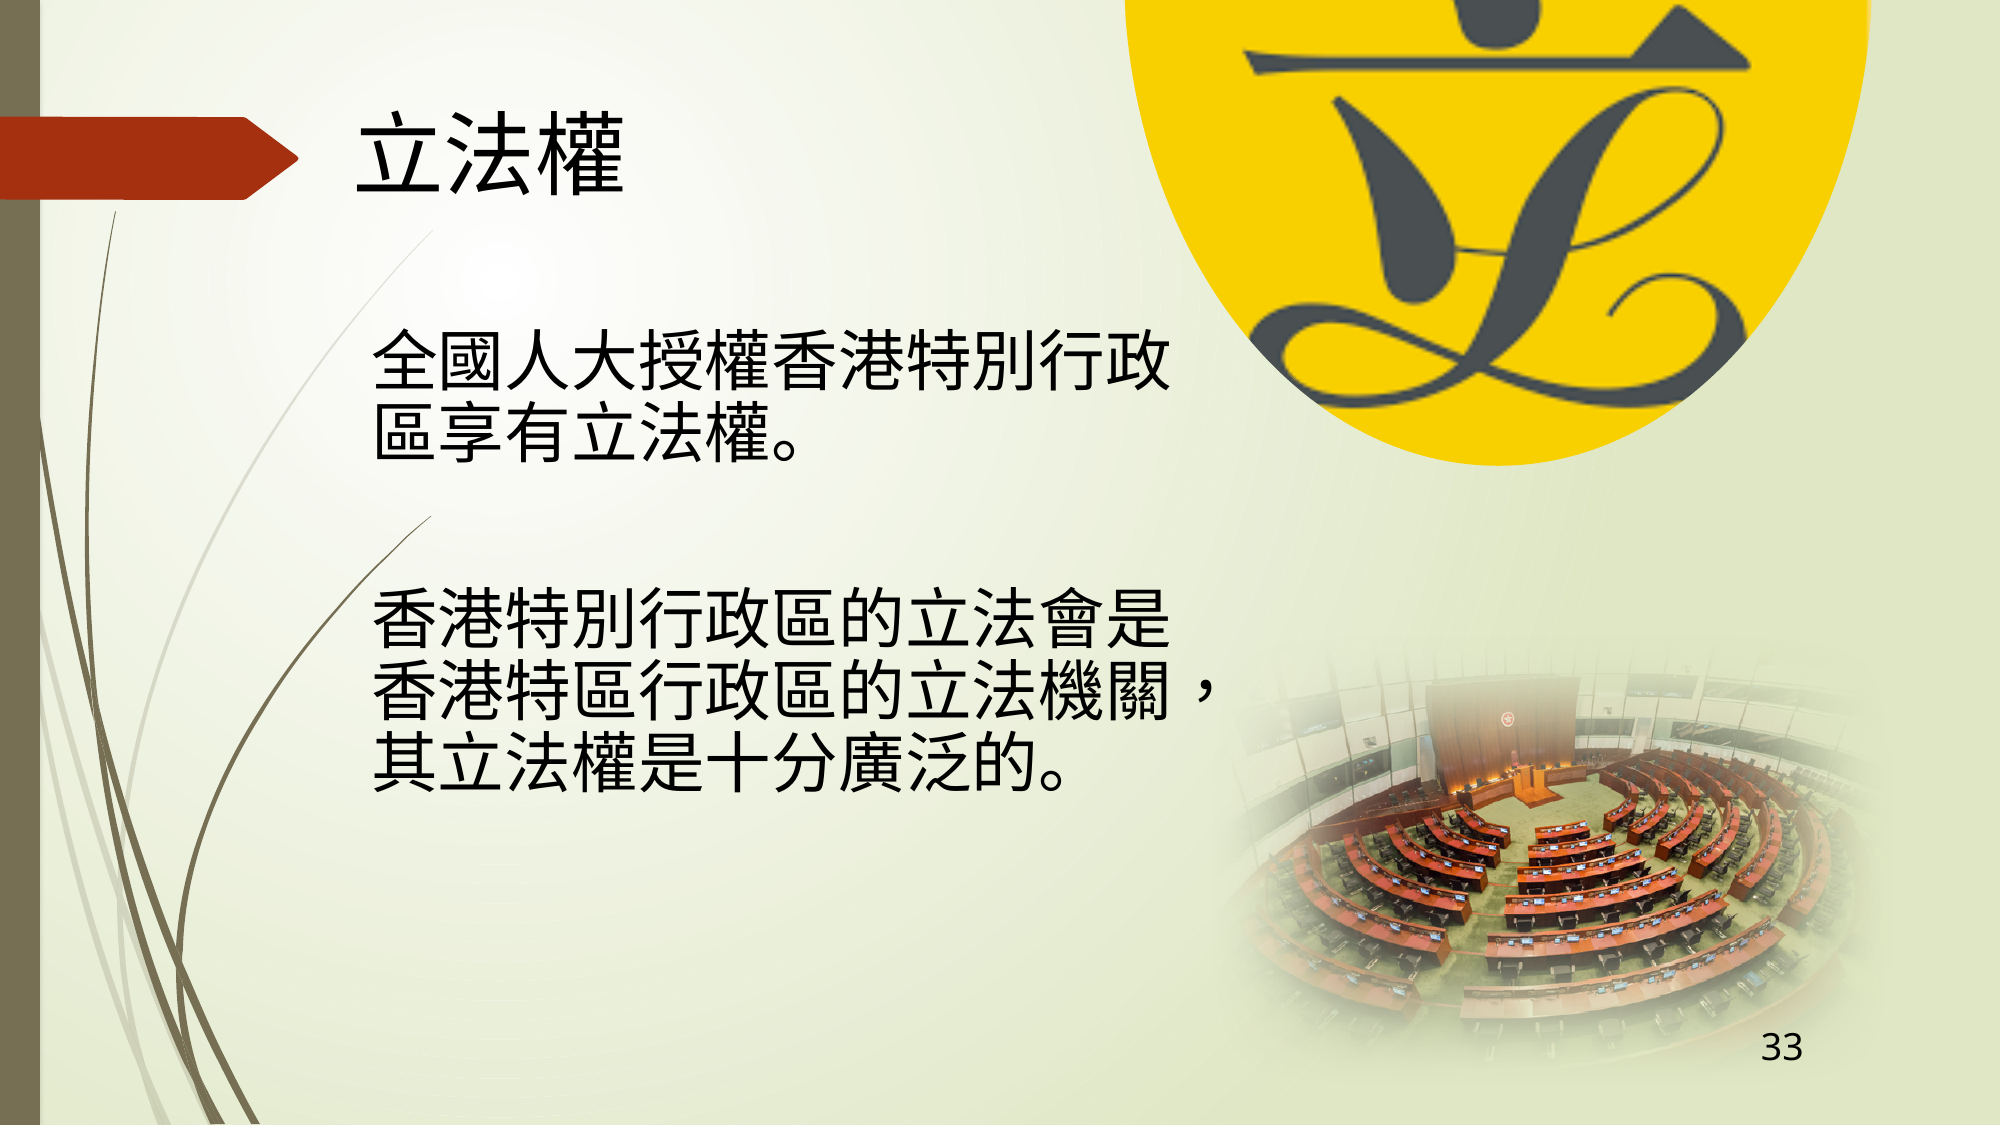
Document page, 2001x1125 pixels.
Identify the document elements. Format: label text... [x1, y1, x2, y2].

text_box 全國人大授權香港特別行政區享有立法權。 香港特別行政區的立法會是香港特區行政區的立法機關，其立法權是十分廣泛的。 [337, 320, 1228, 905]
picture [1124, 0, 1872, 466]
text_box 立法權 [337, 50, 861, 268]
picture [1205, 629, 1898, 1091]
